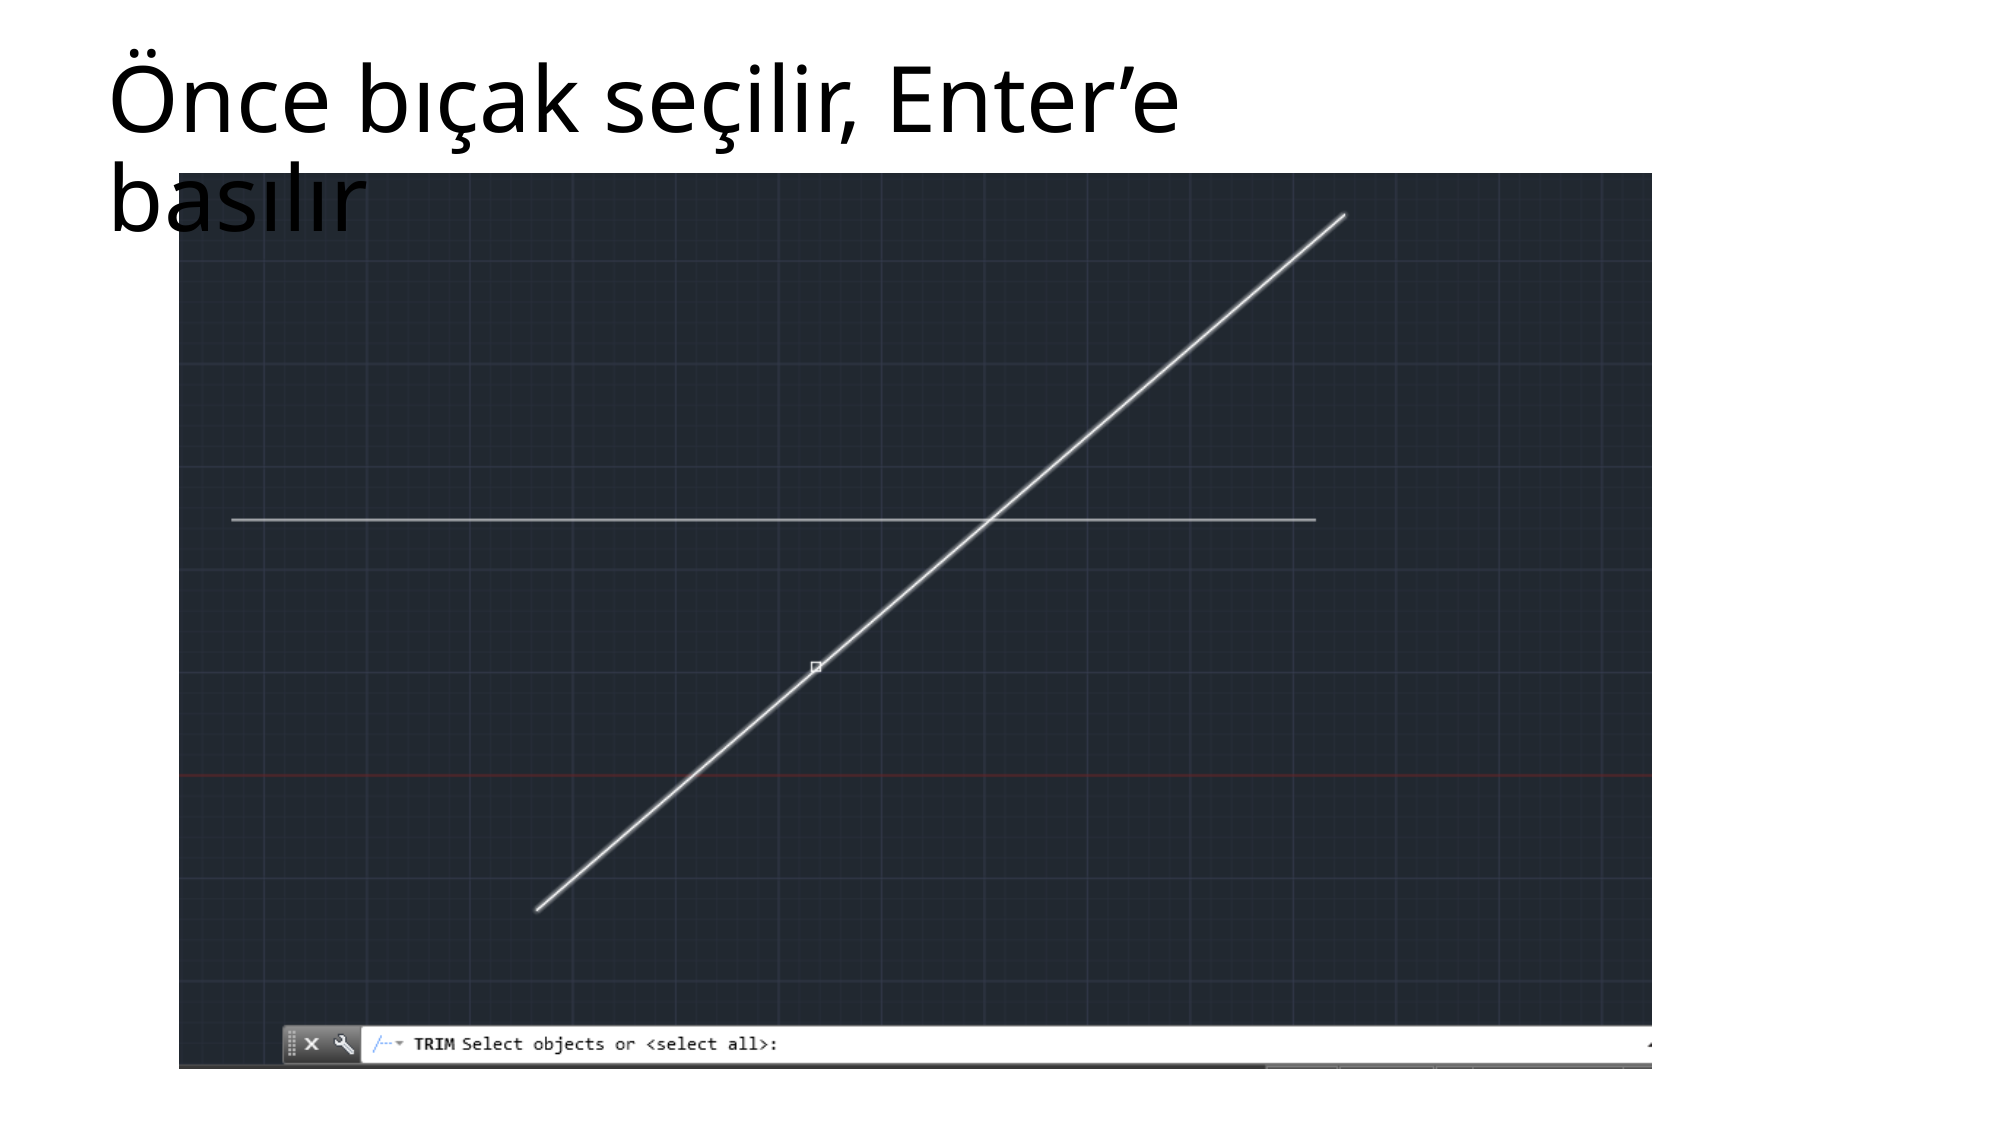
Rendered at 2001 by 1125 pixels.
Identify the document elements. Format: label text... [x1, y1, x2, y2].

text_box Önce bıçak seçilir, Enter’e basılır [93, 46, 1442, 174]
picture [179, 173, 1652, 1069]
